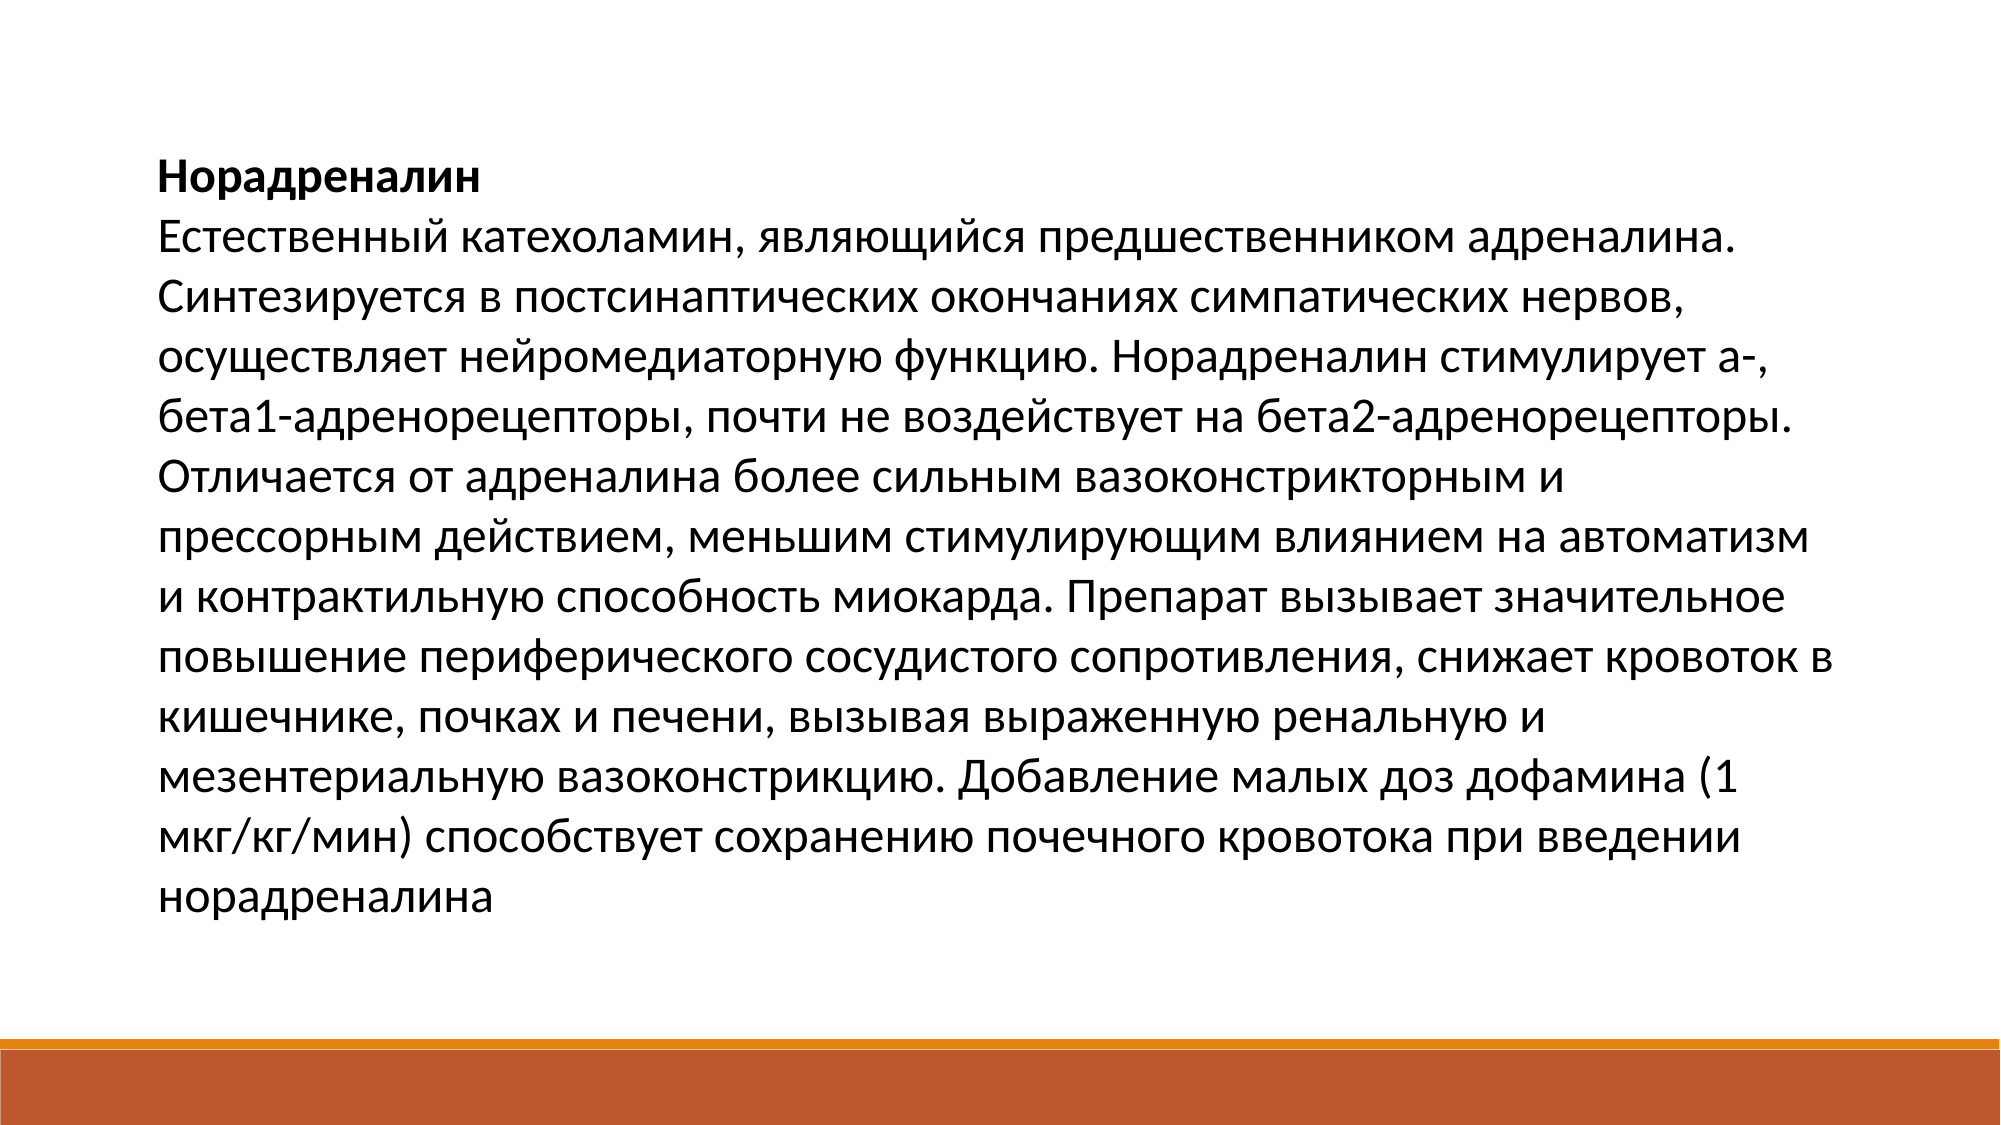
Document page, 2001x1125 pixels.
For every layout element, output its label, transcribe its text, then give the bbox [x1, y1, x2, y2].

text_box Норадреналин Естественный катехоламин, являющийся предшественником адреналина. Синтезируется в постсинаптических окончаниях симпатических нервов, осуществляет нейромедиаторную функцию. Норадреналин стимулирует а-, бета1-адренорецепторы, почти не воздействует на бета2-адренорецепторы. Отличается от адреналина более сильным вазоконстрикторным и прессорным действием, меньшим стимулирующим влиянием на автоматизм и контрактильную способность миокарда. Препарат вызывает значительное повышение периферического сосудистого сопротивления, снижает кровоток в кишечнике, почках и печени, вызывая выраженную ренальную и мезентериальную вазоконстрикцию. Добавление малых доз дофамина (1 мкг/кг/мин) способствует сохранению почечного кровотока при введении норадреналина [142, 134, 1855, 930]
